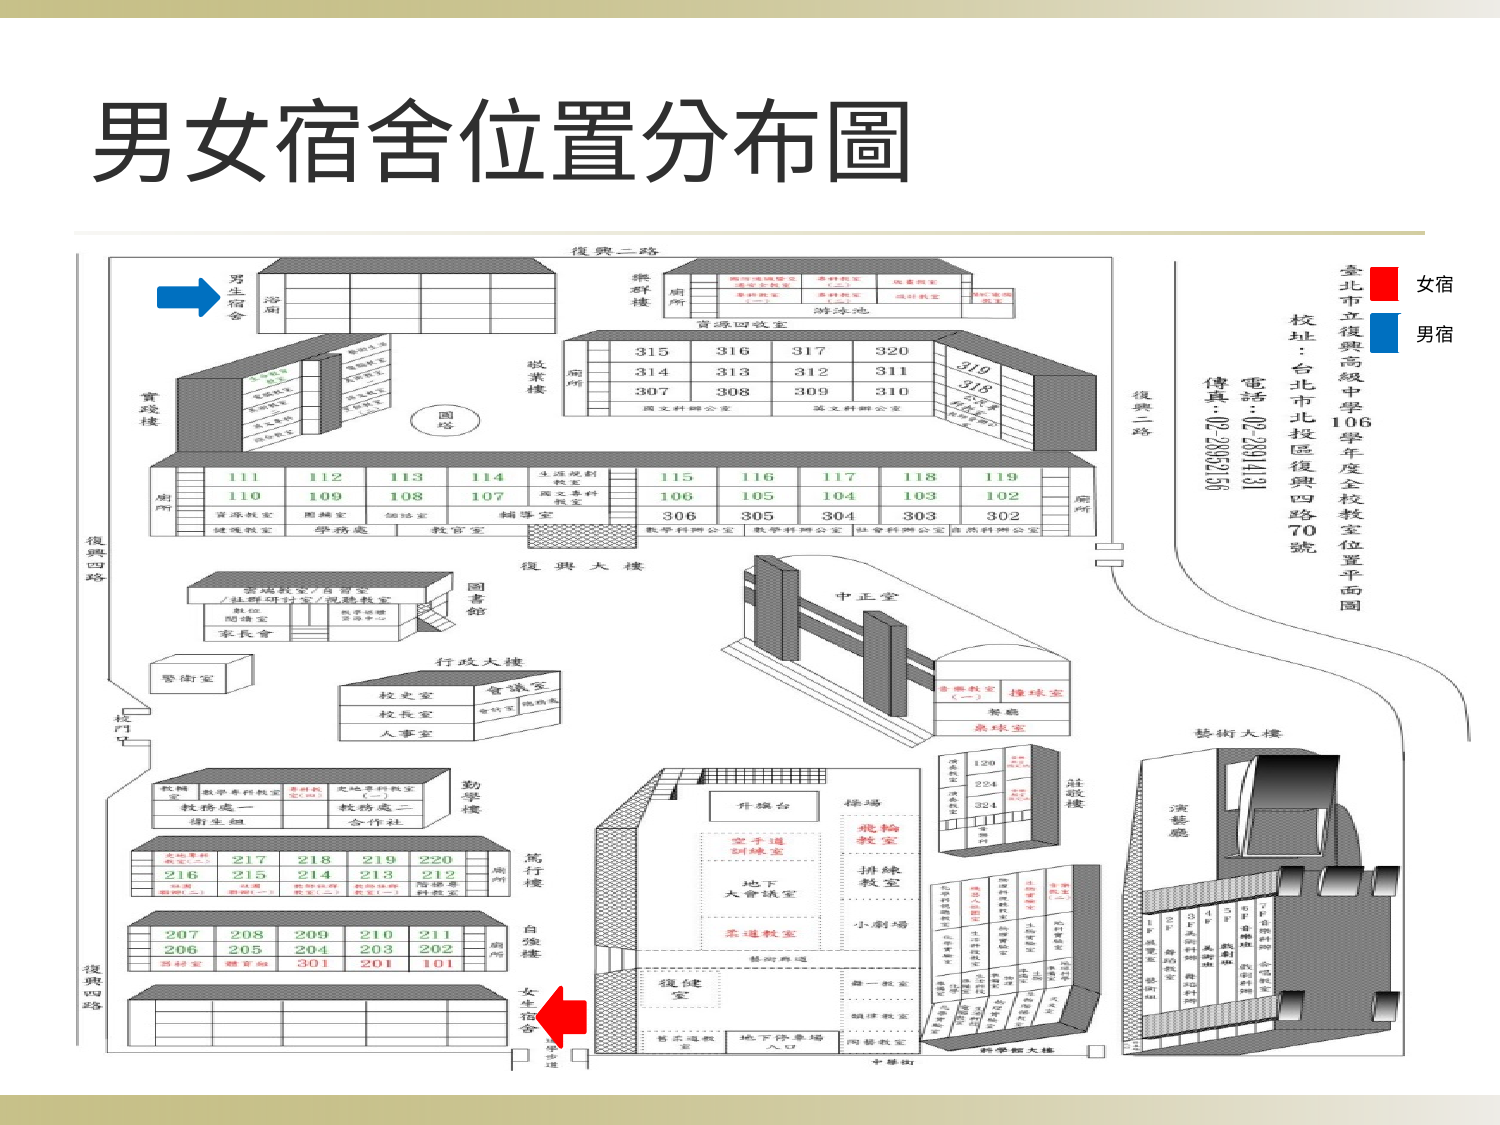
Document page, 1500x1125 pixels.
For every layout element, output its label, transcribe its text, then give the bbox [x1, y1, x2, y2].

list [76, 242, 1472, 1071]
title 男女宿舍位置分布圖 [75, 45, 1425, 233]
